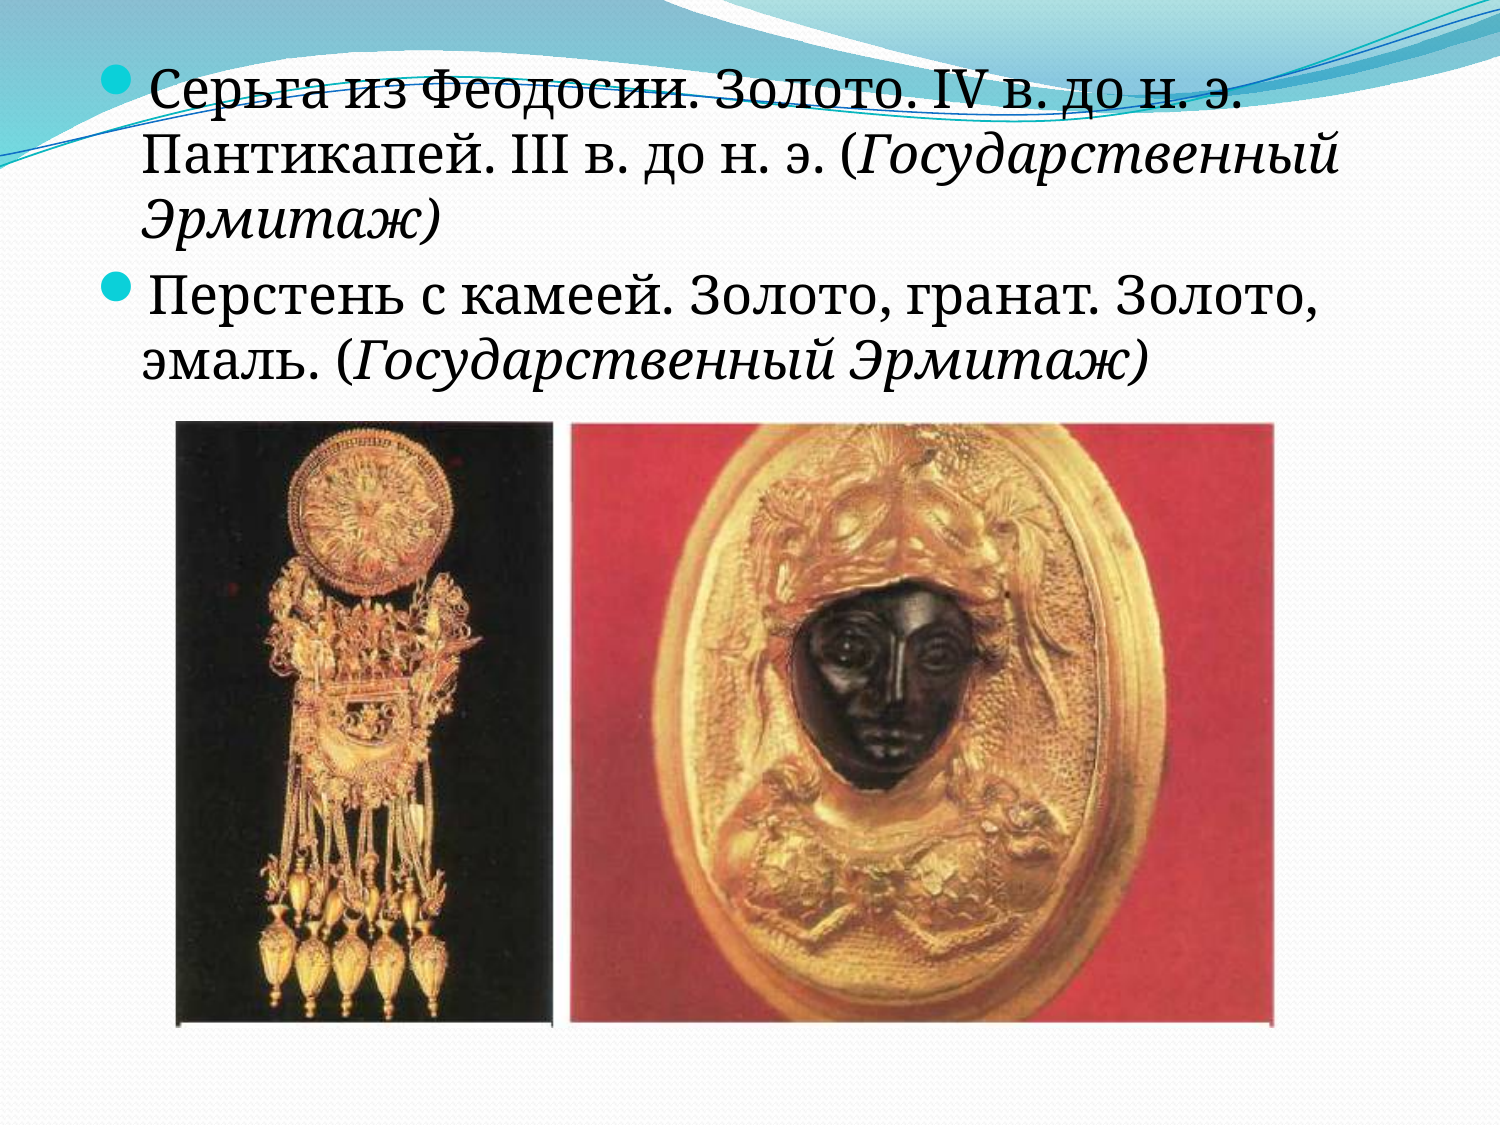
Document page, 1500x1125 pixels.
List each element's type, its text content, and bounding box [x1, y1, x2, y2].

picture [175, 421, 1278, 1029]
list Серьга из Феодосии. Золото. IV в. до н. э. Пантикапей. III в. до н. э. (Государственный Эрмитаж) Перстень с камеей. Золото, гранат. Золото, эмаль. (Государственный Эрмитаж) [82, 46, 1432, 422]
